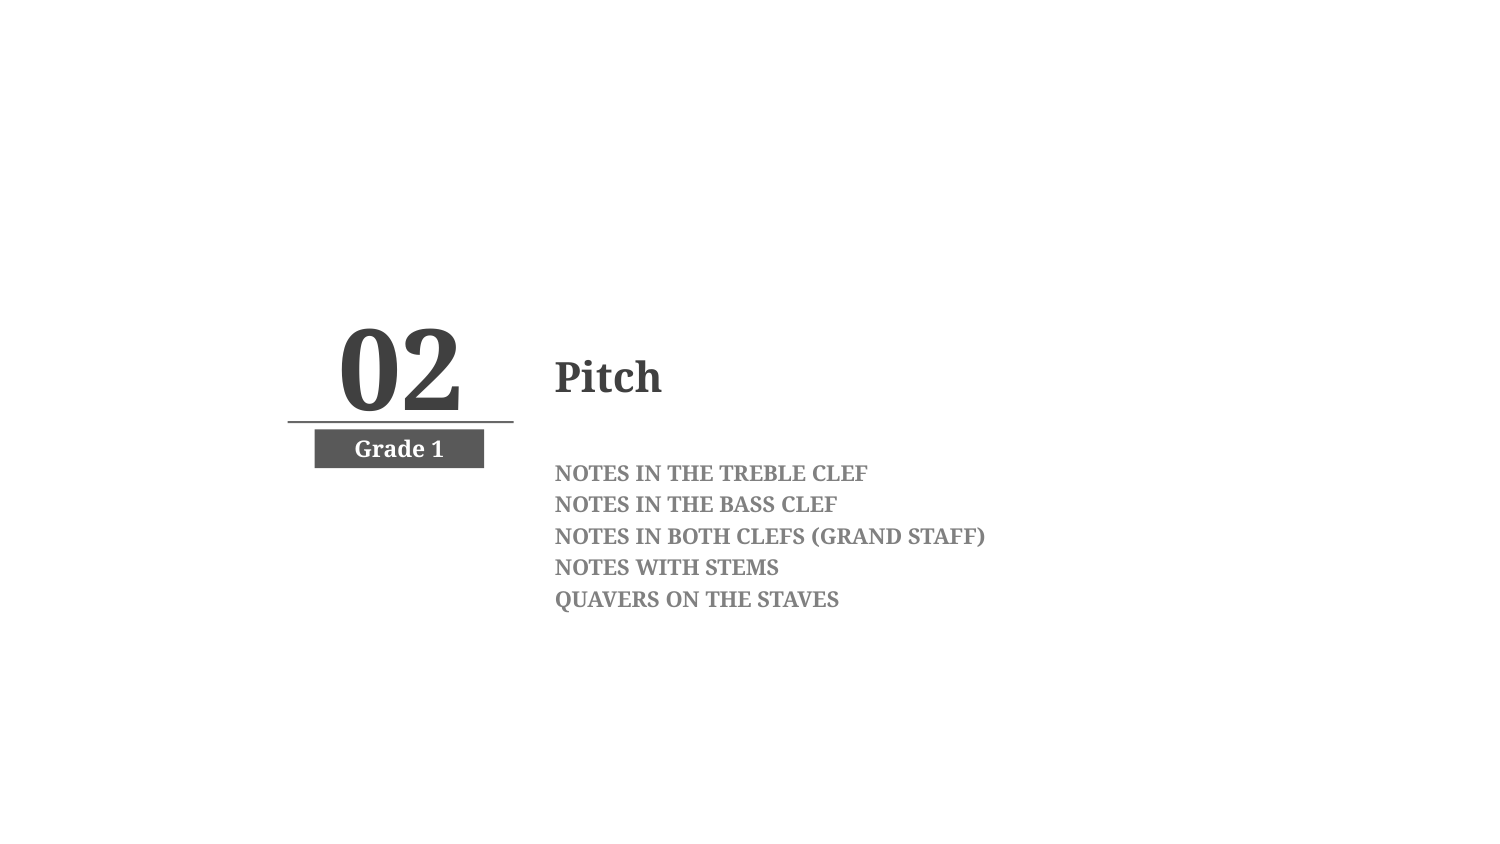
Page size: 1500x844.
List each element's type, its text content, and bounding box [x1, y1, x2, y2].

text_box 02 [485, 431, 490, 439]
text_box NOTES IN THE TREBLE CLEF NOTES IN THE BASS CLEF NOTES IN BOTH CLEFS (GRAND STAFF) NOTES WITH STEMS QUAVERS ON THE STAVES [543, 448, 1303, 649]
text_box Grade 1 [314, 431, 485, 469]
text_box Pitch [543, 345, 886, 407]
text_box 02 [314, 291, 490, 421]
